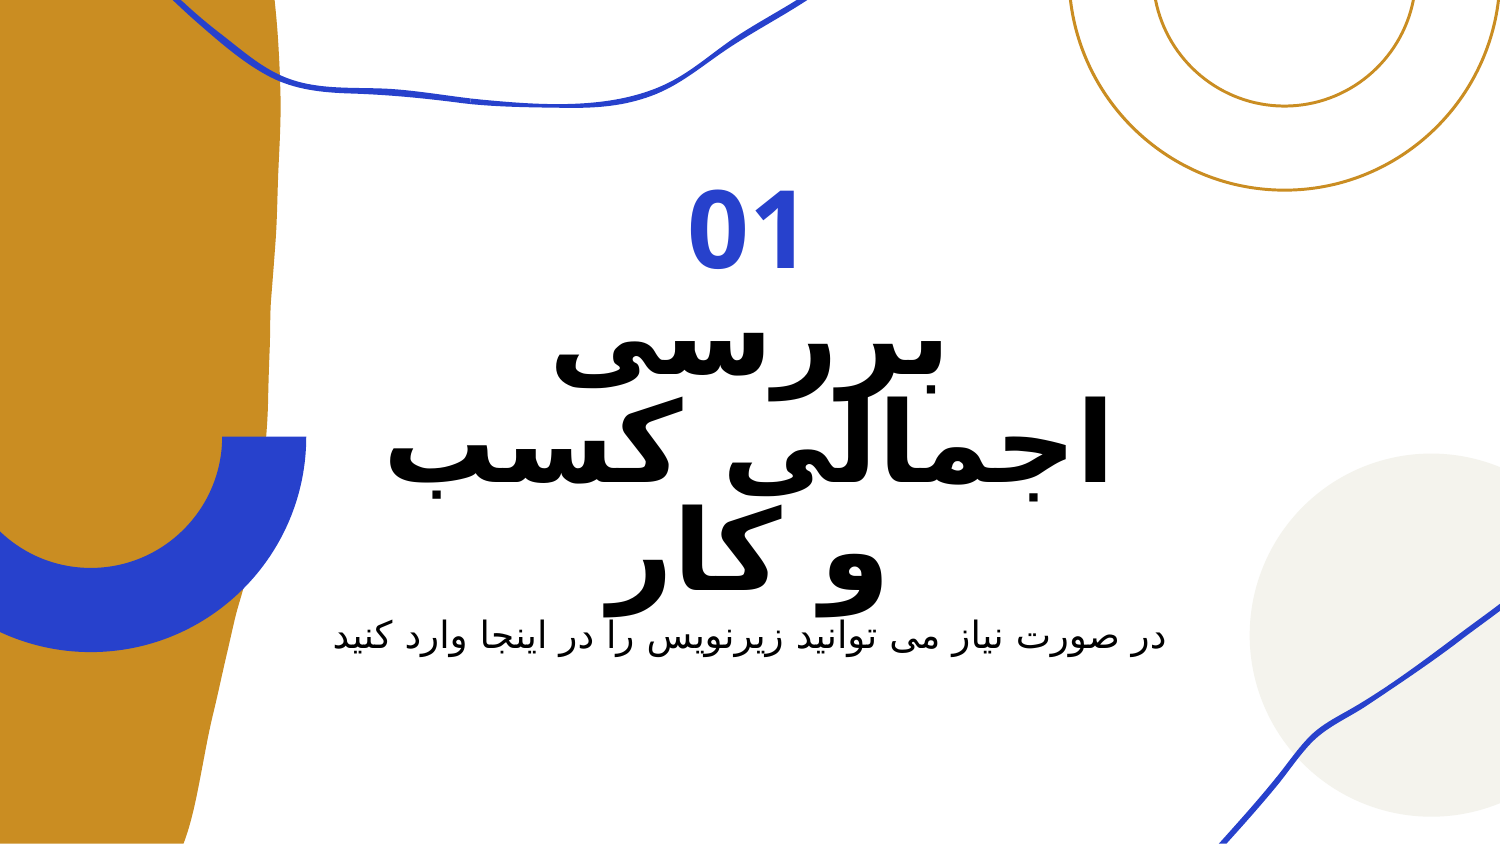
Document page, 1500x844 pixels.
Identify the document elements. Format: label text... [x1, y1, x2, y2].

subtitle در صورت نیاز می توانید زیرنویس را در اینجا وارد کنید [311, 596, 1188, 693]
title بررسی اجمالی کسب و کار [347, 381, 1153, 520]
title 01 [636, 151, 863, 323]
